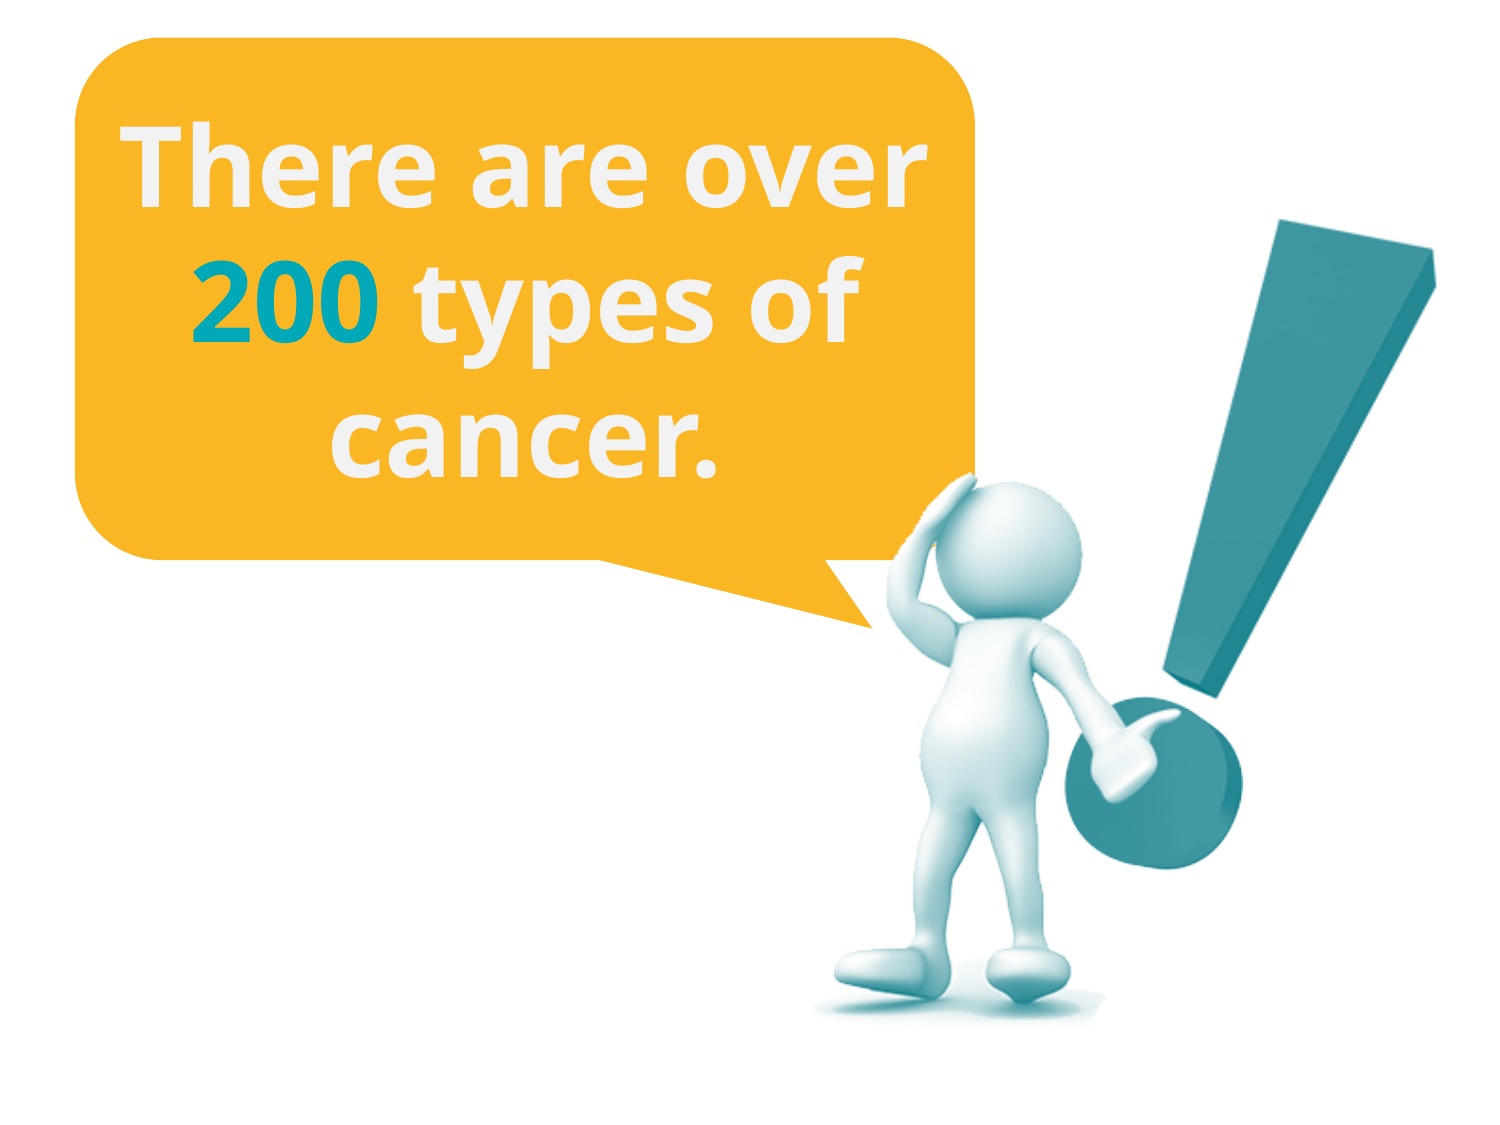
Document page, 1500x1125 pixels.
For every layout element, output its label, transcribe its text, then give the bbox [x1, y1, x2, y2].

text_box [80, 35, 970, 88]
text_box There are over 200 types of cancer. [74, 88, 975, 508]
picture [724, 199, 1500, 1050]
text_box [79, 508, 719, 593]
